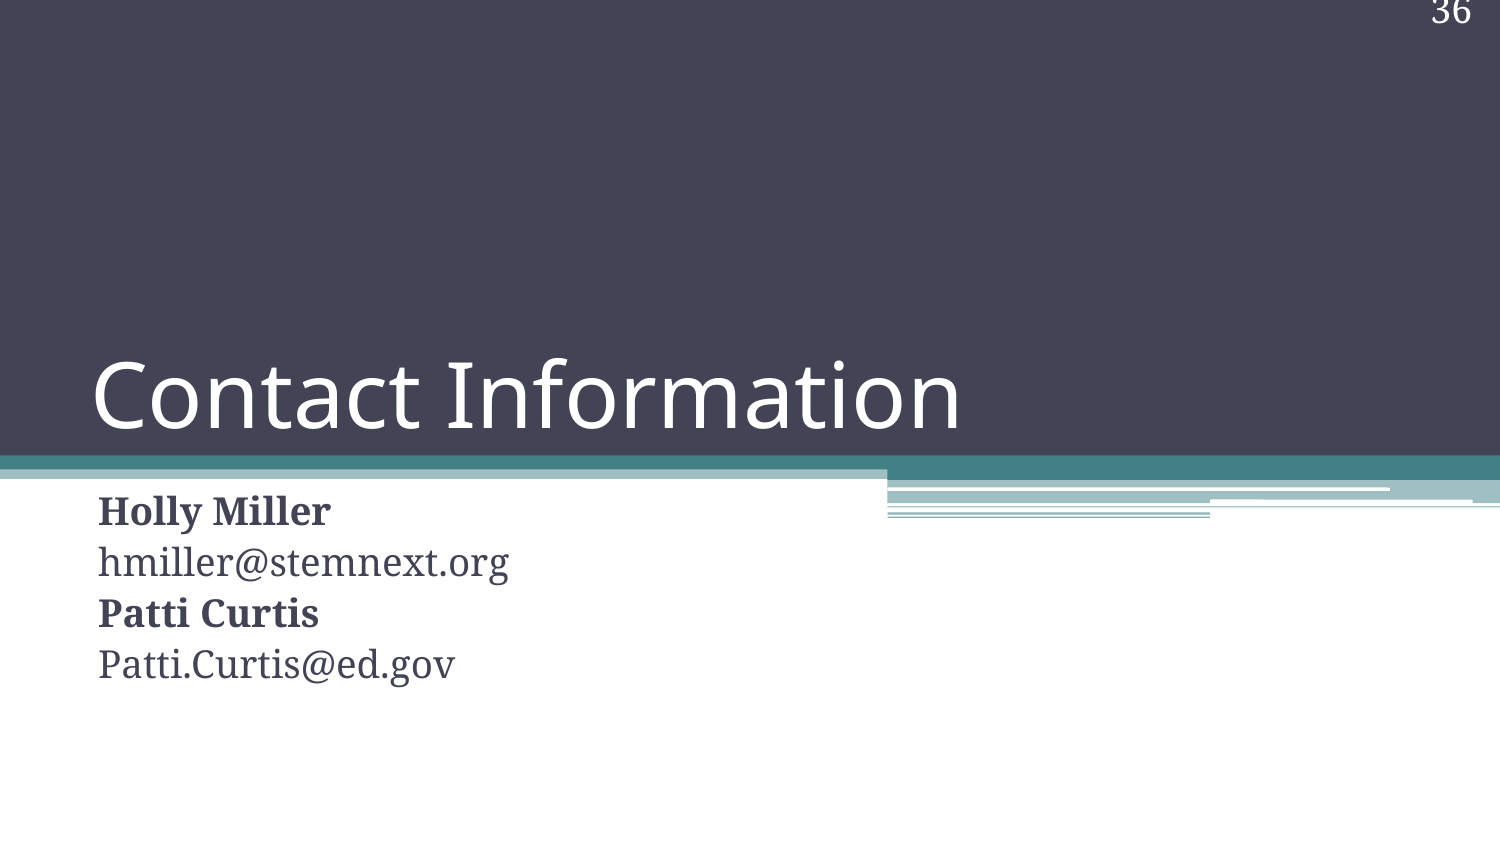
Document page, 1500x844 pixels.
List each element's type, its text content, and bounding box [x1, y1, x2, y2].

title Contact Information [75, 273, 1463, 455]
slide_number 36 [1364, 0, 1488, 46]
subtitle Holly Miller hmiller@stemnext.org Patti Curtis Patti.Curtis@ed.gov [75, 479, 888, 696]
